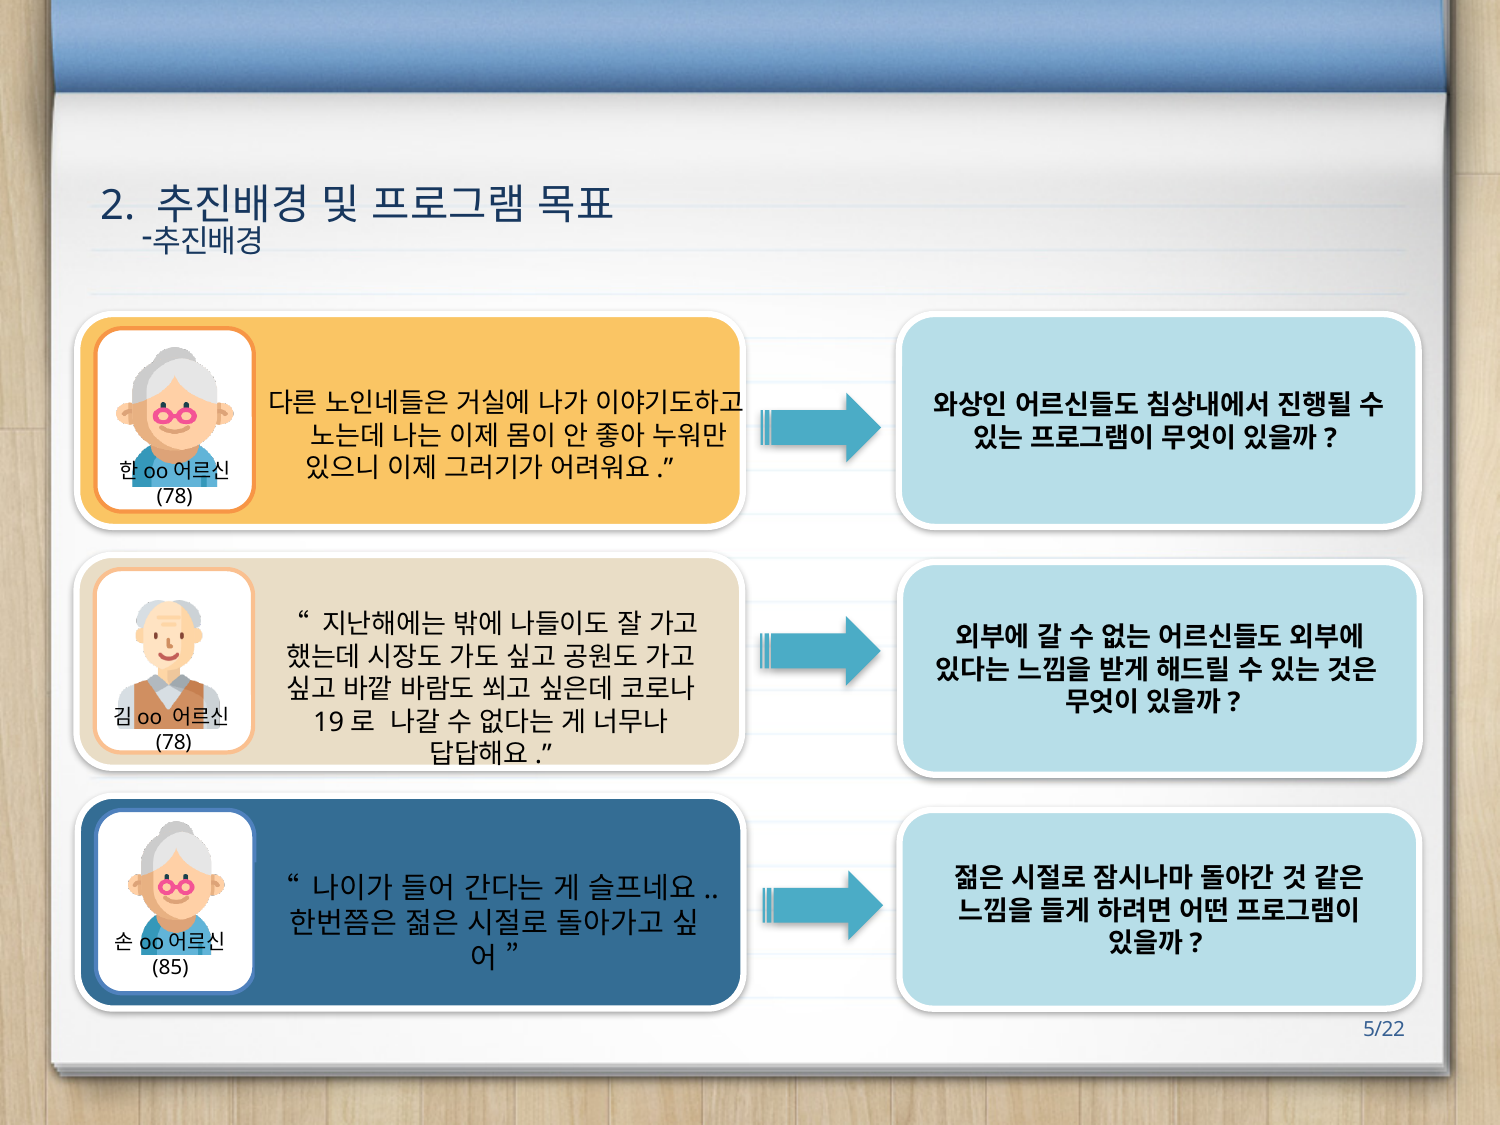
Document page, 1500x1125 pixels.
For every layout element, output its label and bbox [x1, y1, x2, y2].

picture [0, 0, 1500, 1125]
text_box [76, 554, 743, 768]
text_box [77, 795, 744, 1009]
text_box [98, 821, 248, 998]
text_box [87, 346, 262, 531]
